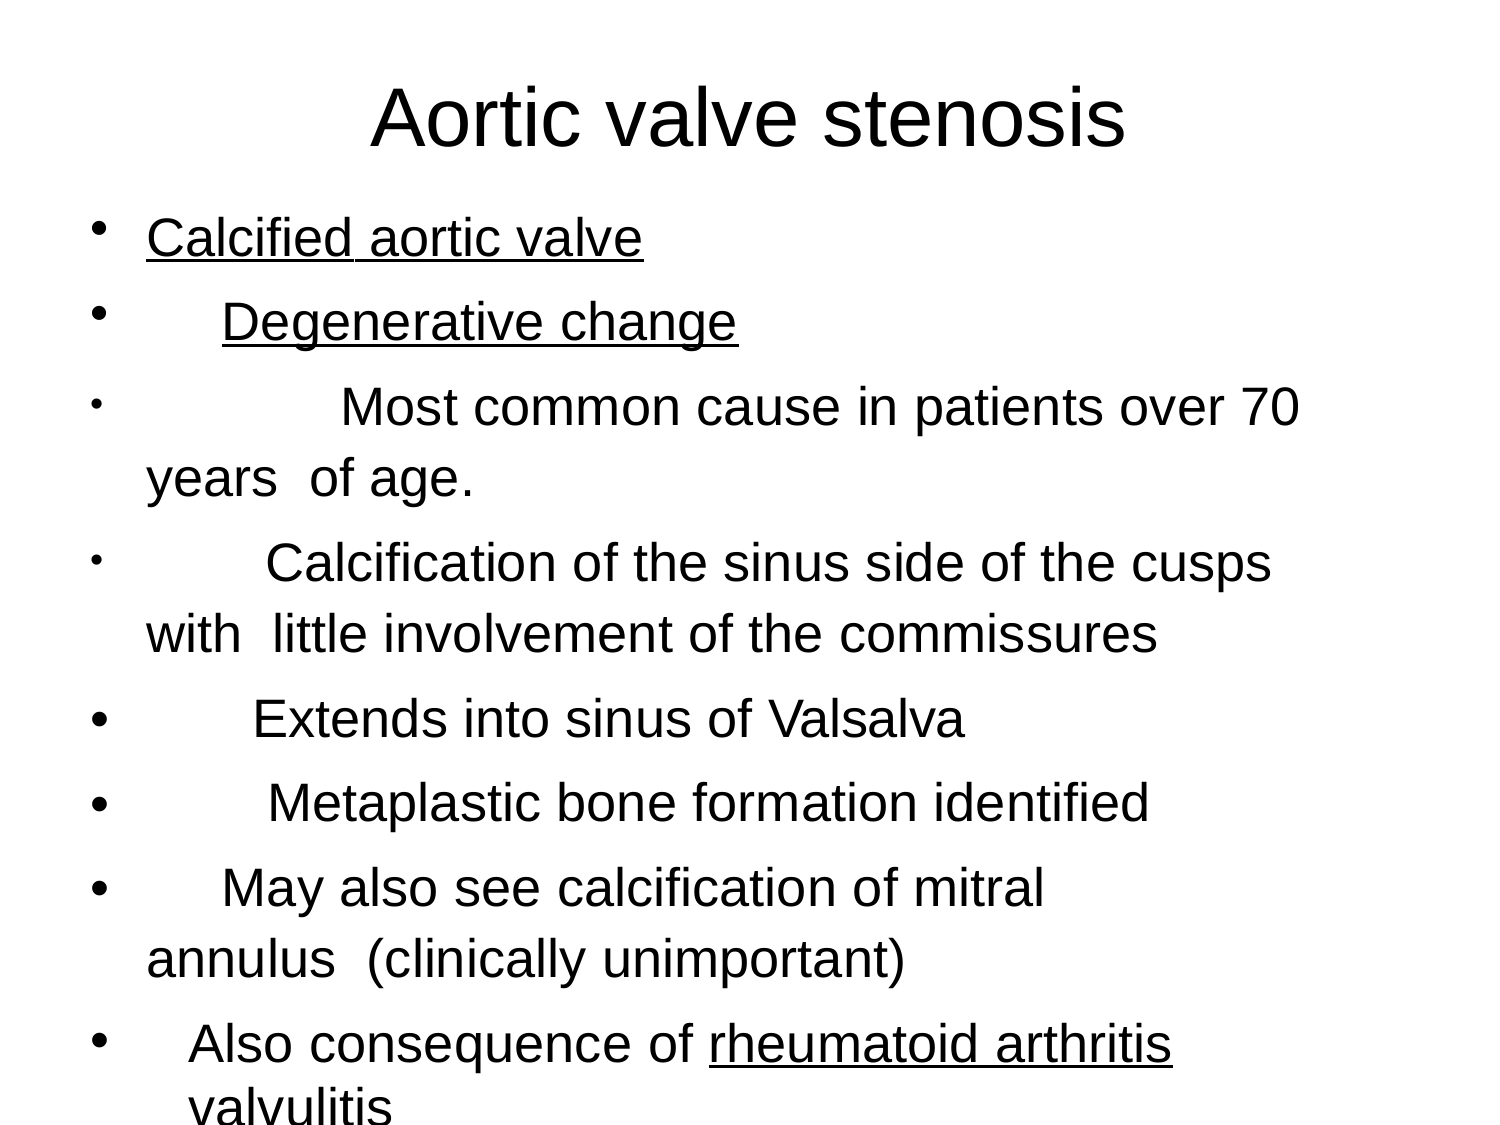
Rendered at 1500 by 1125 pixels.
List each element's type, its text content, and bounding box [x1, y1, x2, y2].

text_box Calcified aortic valve Degenerative change Most common cause in patients over 70 years of age. Calcification of the sinus side of the cusps with little involvement of the commissures Extends into sinus of Valsalva Metaplastic bone formation identified May also see calcification of mitral annulus (clinically unimportant) Also consequence of rheumatoid arthritis valvulitis [87, 180, 1394, 1125]
title Aortic valve stenosis [368, 61, 1132, 180]
